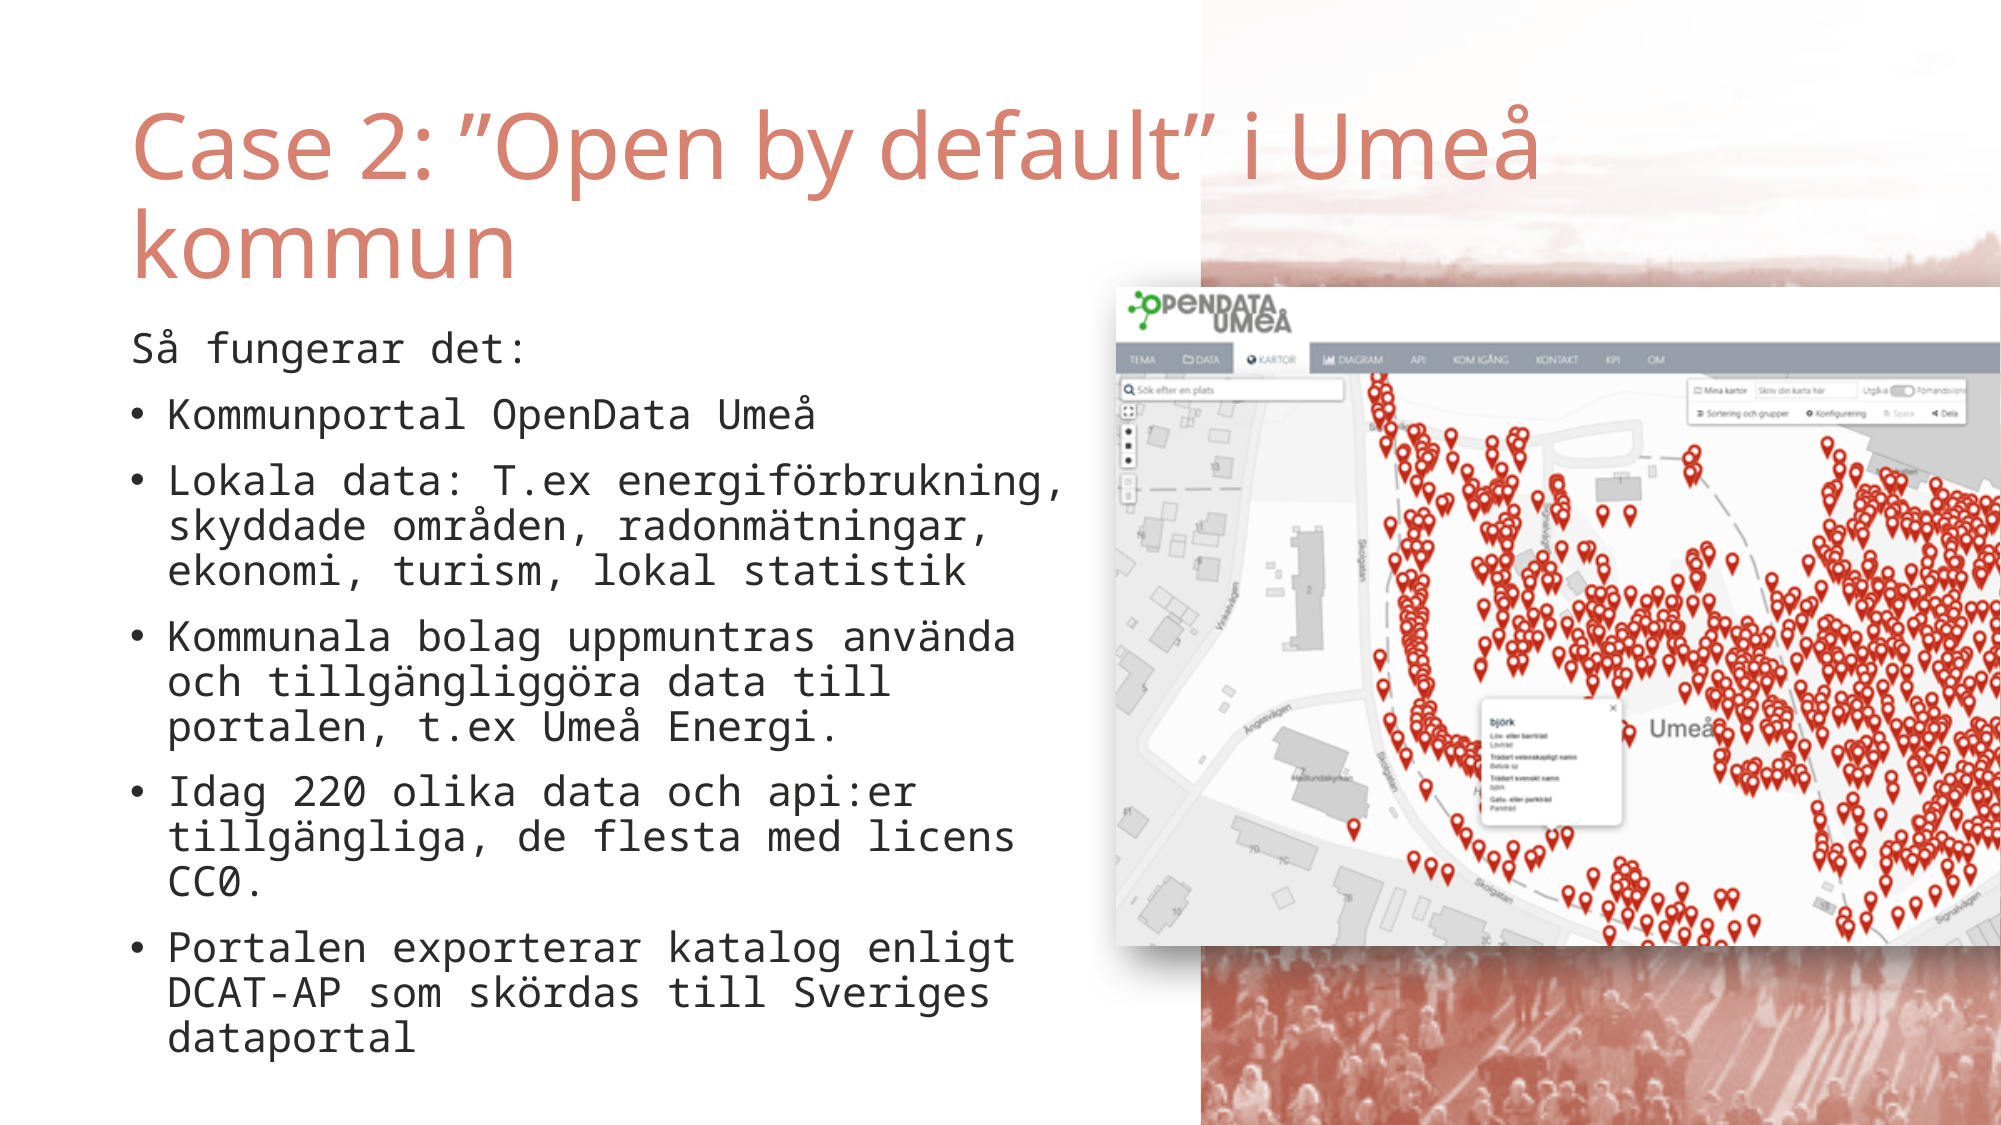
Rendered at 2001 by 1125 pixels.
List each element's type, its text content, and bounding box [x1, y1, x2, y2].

title Case 2: ”Open by default” i Umeå kommun [115, 93, 1200, 222]
picture [1115, 0, 2000, 1125]
list Så fungerar det: Kommunportal OpenData Umeå Lokala data: T.ex energiförbrukning, skyddade områden, radonmätningar, ekonomi, turism, lokal statistik Kommunala bolag uppmuntras använda och tillgängliggöra data till portalen, t.ex Umeå Energi. Idag 220 olika data och api:er tillgängliga, de flesta med licens CC0. Portalen exporterar katalog enligt DCAT-AP som skördas till Sveriges dataportal [115, 320, 1117, 1009]
